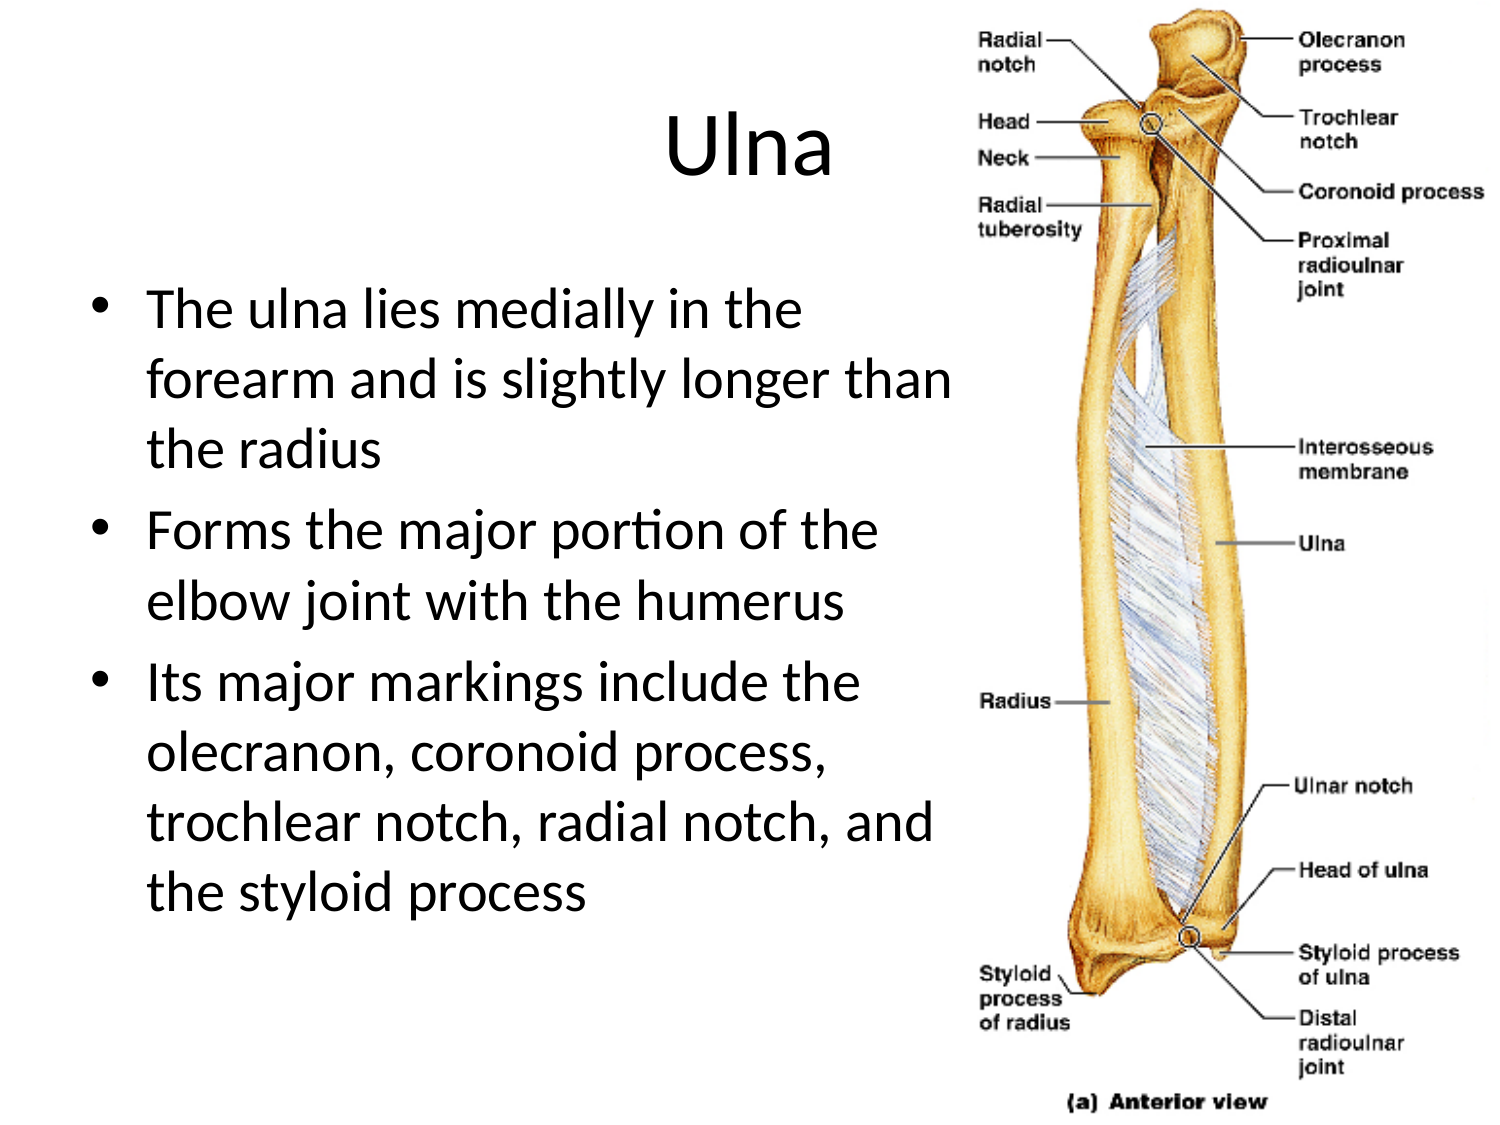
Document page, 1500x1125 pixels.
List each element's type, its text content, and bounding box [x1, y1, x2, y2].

list The ulna lies medially in the forearm and is slightly longer than the radius Forms the major portion of the elbow joint with the humerus Its major markings include the olecranon, coronoid process, trochlear notch, radial notch, and the styloid process [75, 262, 960, 1050]
picture [965, 0, 1500, 1125]
title Ulna [75, 45, 960, 233]
